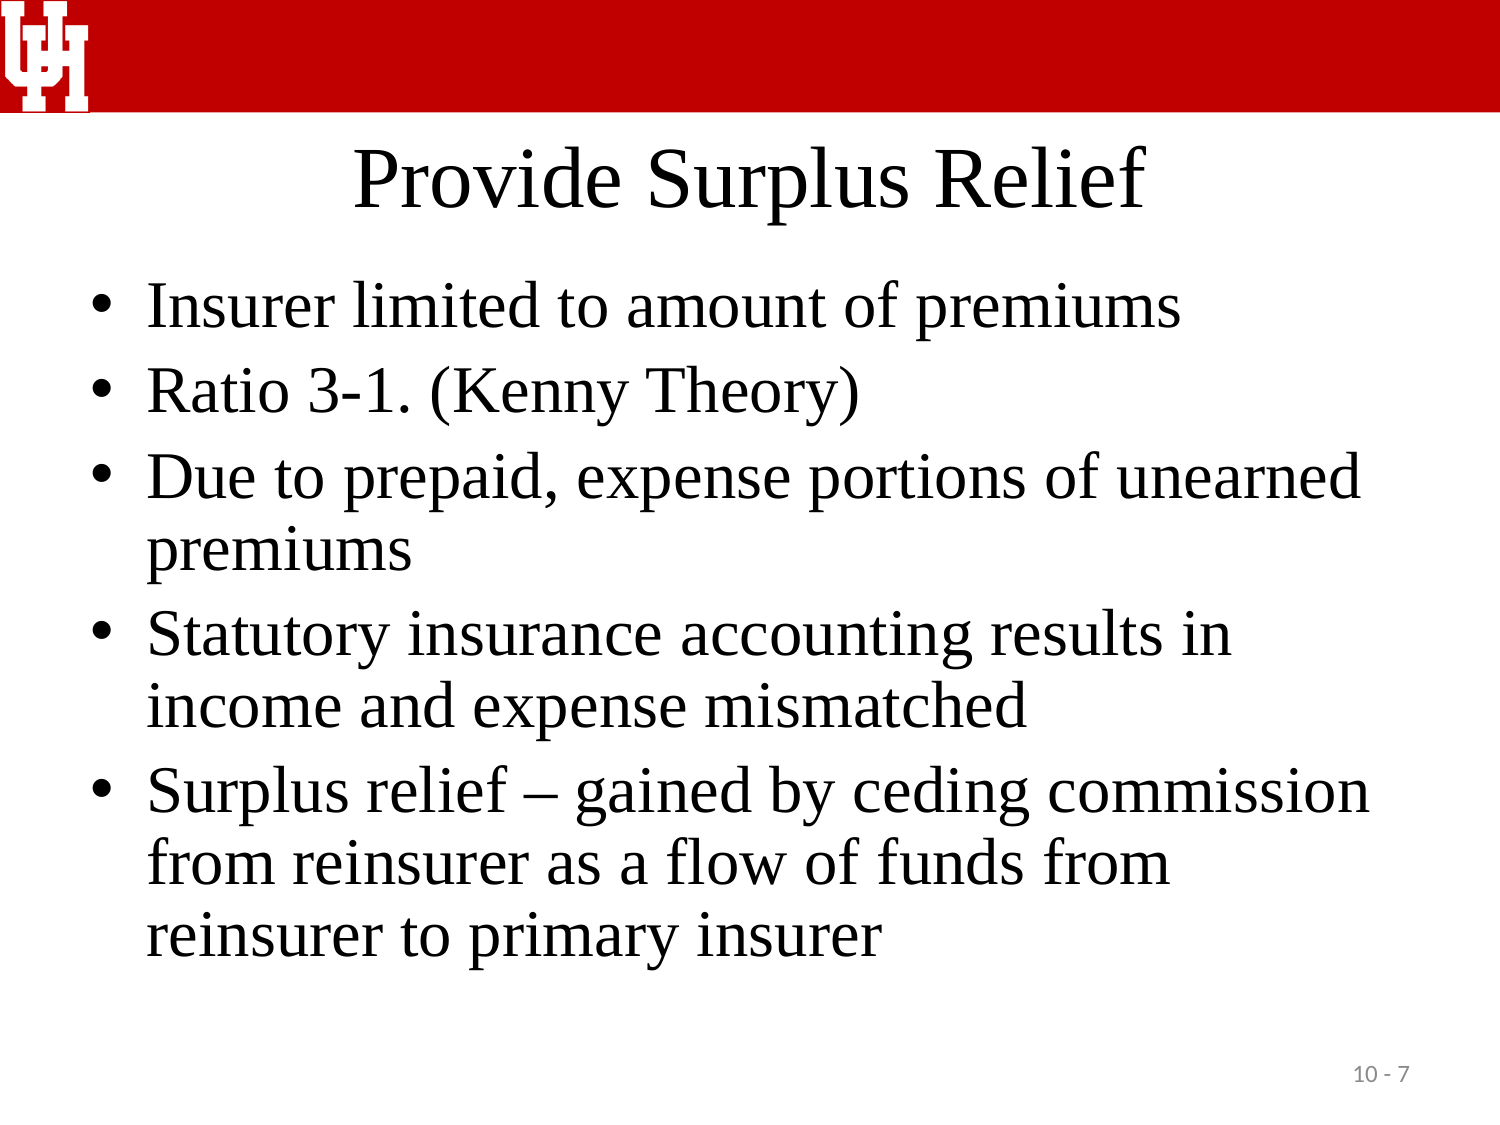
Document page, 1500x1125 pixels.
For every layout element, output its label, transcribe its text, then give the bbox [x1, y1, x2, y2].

title Provide Surplus Relief [75, 112, 1425, 233]
list Insurer limited to amount of premiums Ratio 3-1. (Kenny Theory) Due to prepaid, expense portions of unearned premiums Statutory insurance accounting results in income and expense mismatched Surplus relief – gained by ceding commission from reinsurer as a flow of funds from reinsurer to primary insurer [75, 262, 1425, 1005]
picture [0, 0, 91, 113]
slide_number 10 - 7 [1074, 1042, 1425, 1103]
